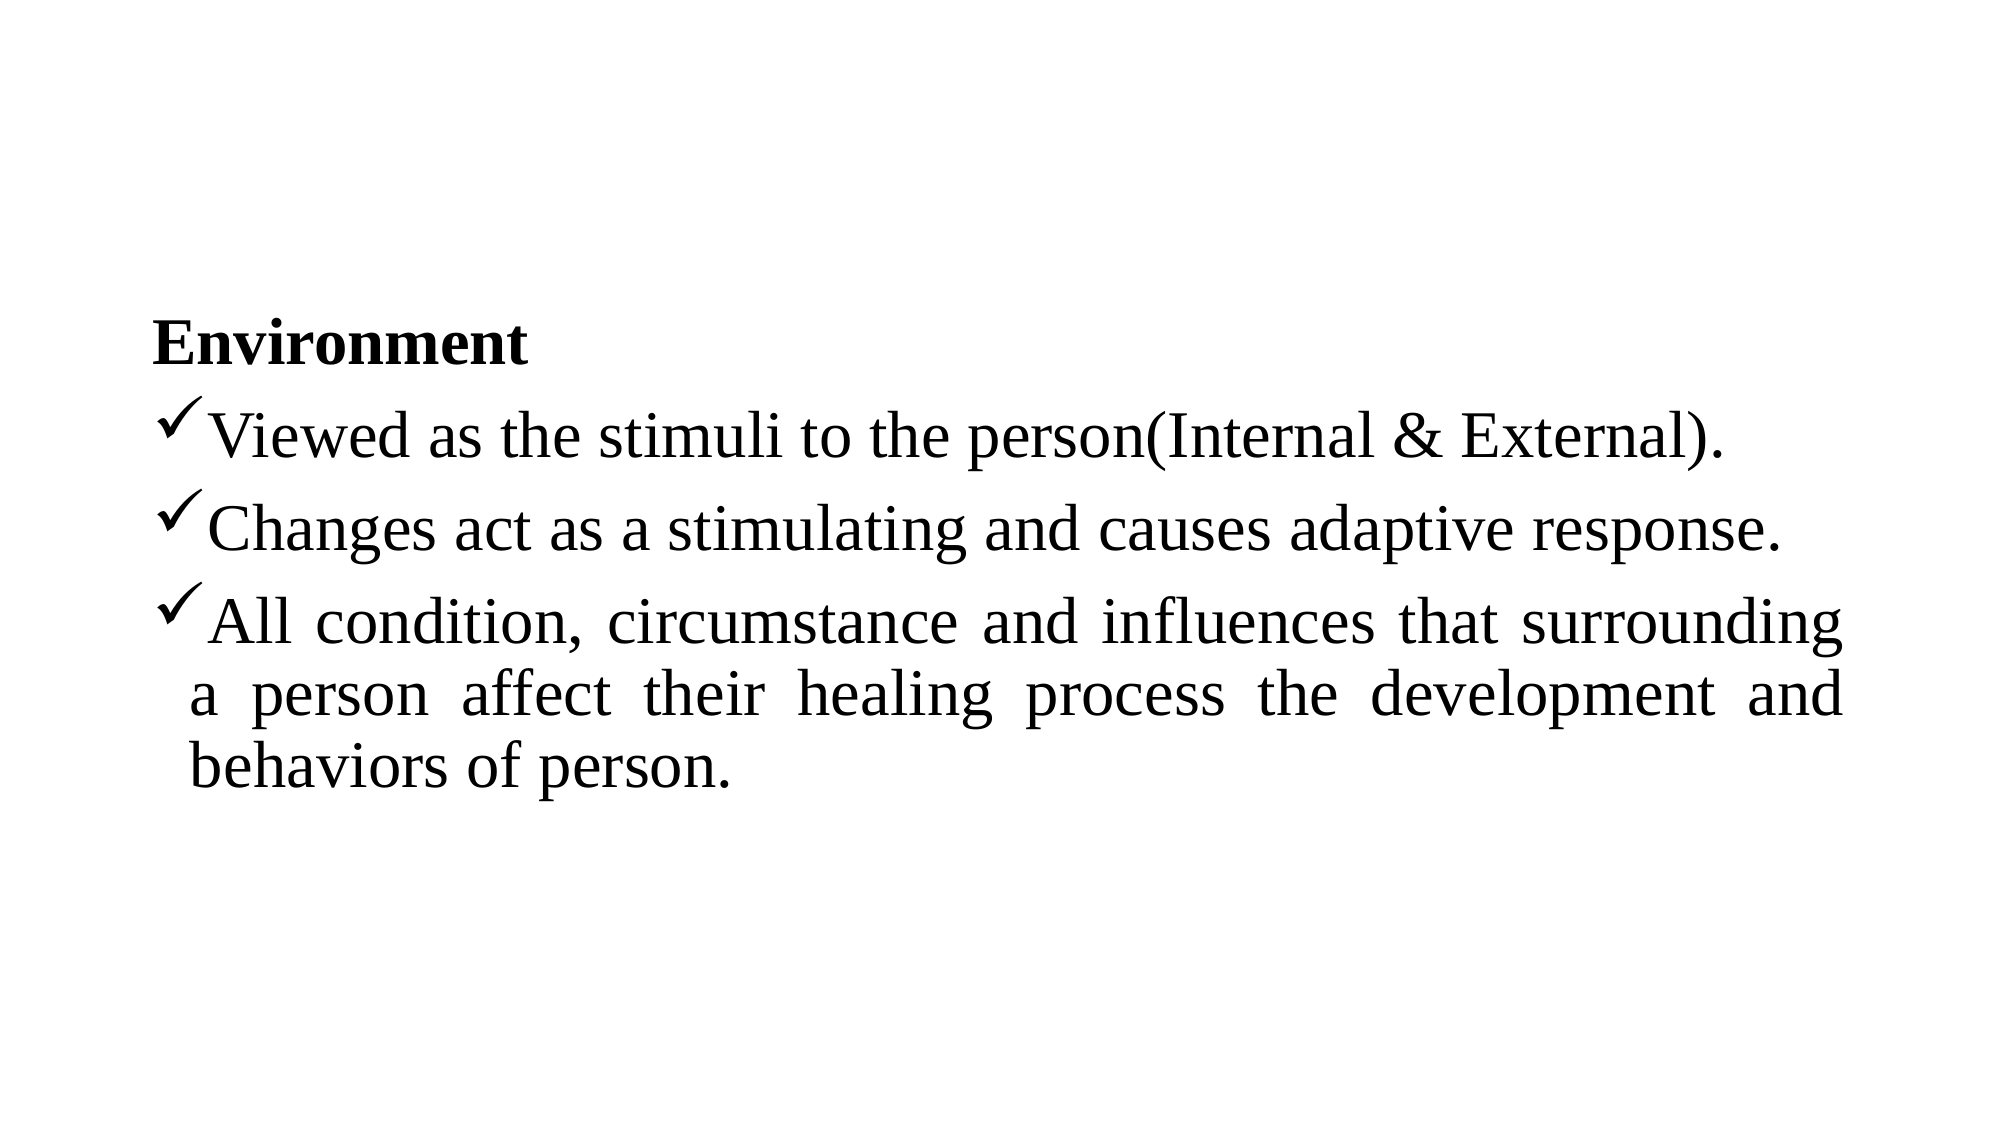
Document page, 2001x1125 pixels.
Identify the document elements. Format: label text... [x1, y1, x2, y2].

list Environment Viewed as the stimuli to the person(Internal & External). Changes act as a stimulating and causes adaptive response. All condition, circumstance and influences that surrounding a person affect their healing process the development and behaviors of person. [137, 299, 1863, 1014]
